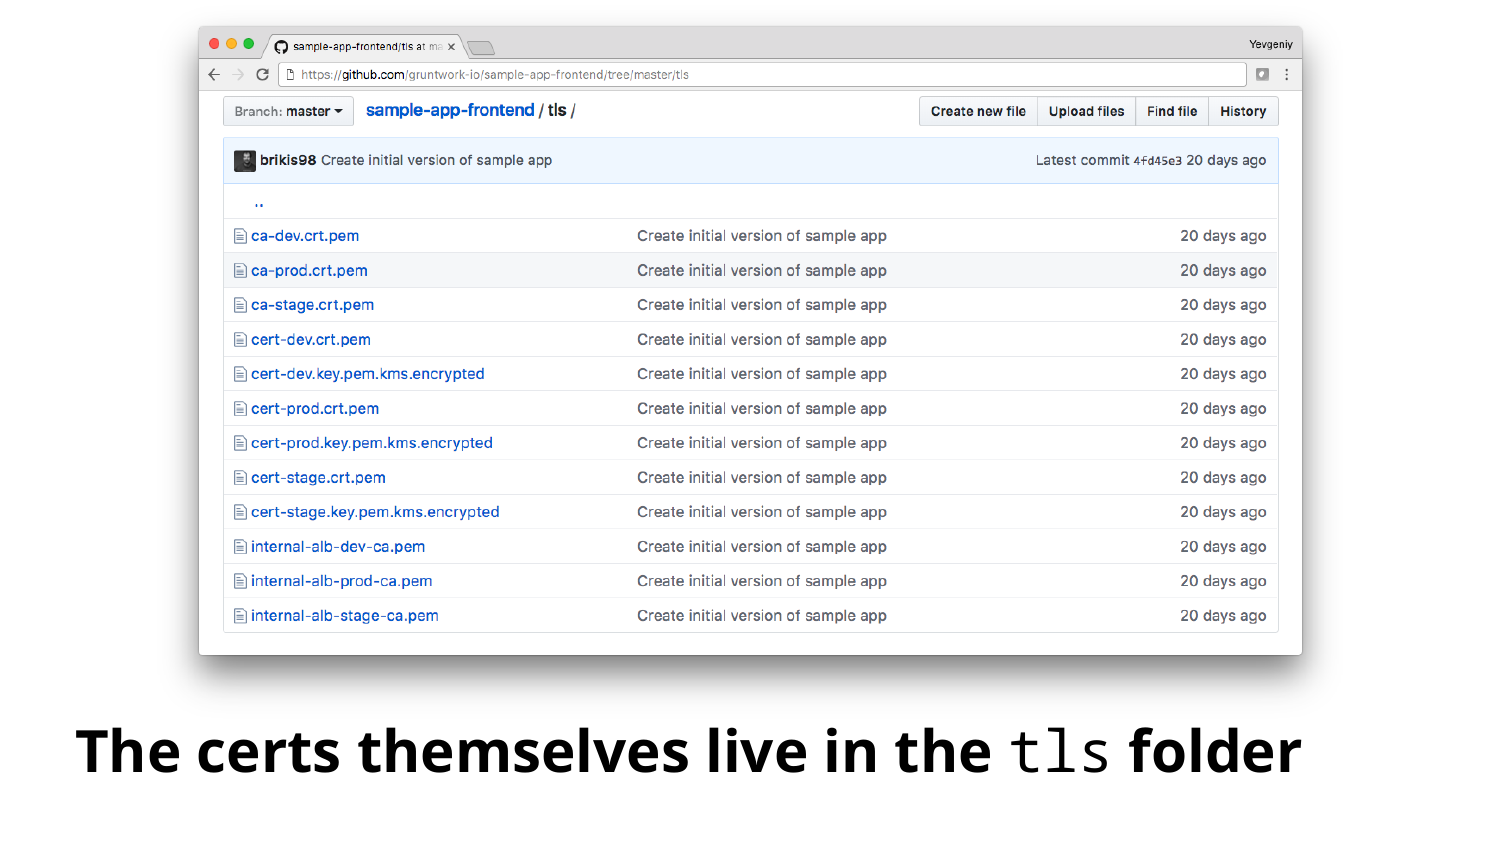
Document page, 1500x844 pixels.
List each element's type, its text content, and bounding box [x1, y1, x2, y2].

picture [149, 0, 1351, 725]
text_box The certs themselves live in the tls folder [0, 655, 1500, 844]
